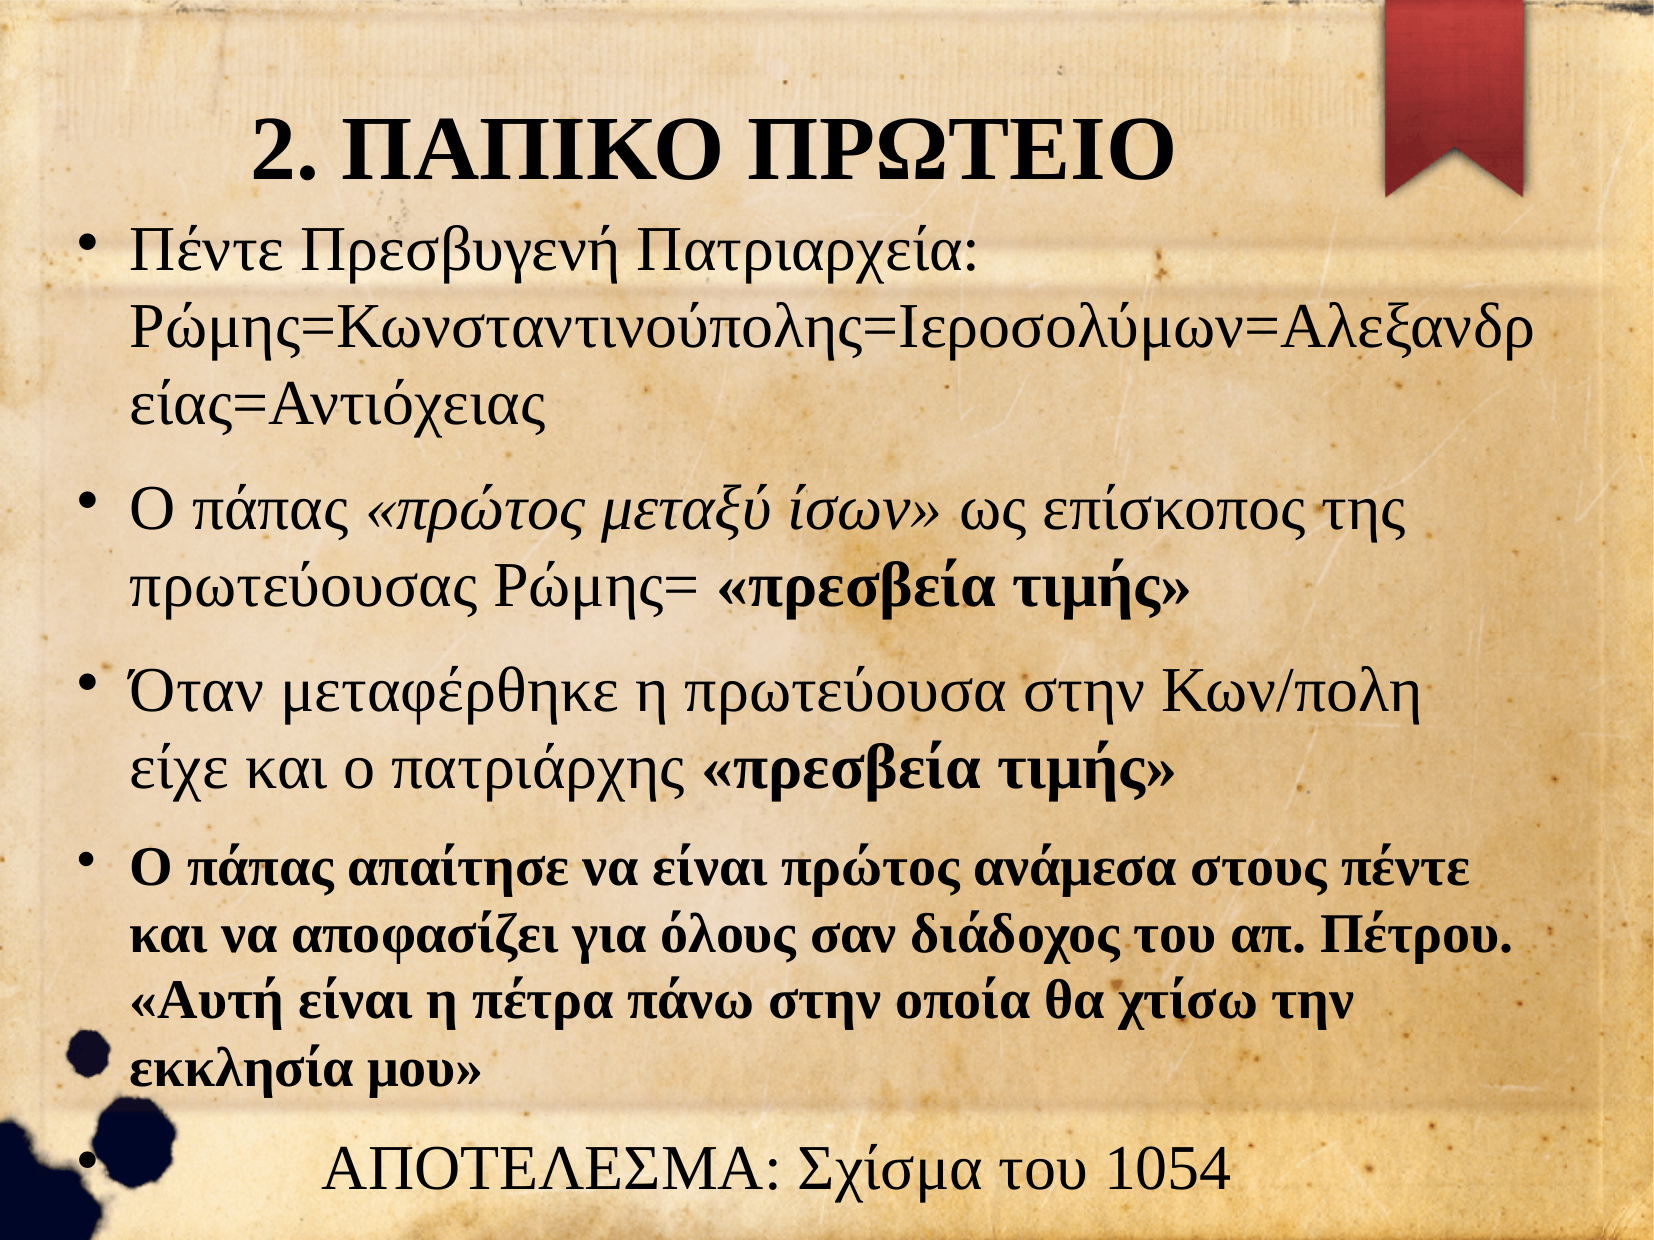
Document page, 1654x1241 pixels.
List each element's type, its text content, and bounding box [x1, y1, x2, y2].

title 2. ΠΑΠΙΚΟ ΠΡΩΤΕΙΟ [82, 49, 1347, 206]
picture [0, 0, 1654, 1240]
list Πέντε Πρεσβυγενή Πατριαρχεία: Ρώμης=Κωνσταντινούπολης=Ιεροσολύμων=Αλεξανδρείας=Αντιόχειας Ο πάπας «πρώτος μεταξύ ίσων» ως επίσκοπος της πρωτεύουσας Ρώμης= «πρεσβεία τιμής» Όταν μεταφέρθηκε η πρωτεύουσα στην Κων/πολη είχε και ο πατριάρχης «πρεσβεία τιμής» Ο πάπας απαίτησε να είναι πρώτος ανάμεσα στους πέντε και να αποφασίζει για όλους σαν διάδοχος του απ. Πέτρου. «Αυτή είναι η πέτρα πάνω στην οποία θα χτίσω την εκκλησία μου» ΑΠΟΤΕΛΕΣΜΑ: Σχίσμα του 1054 [59, 206, 1538, 1211]
